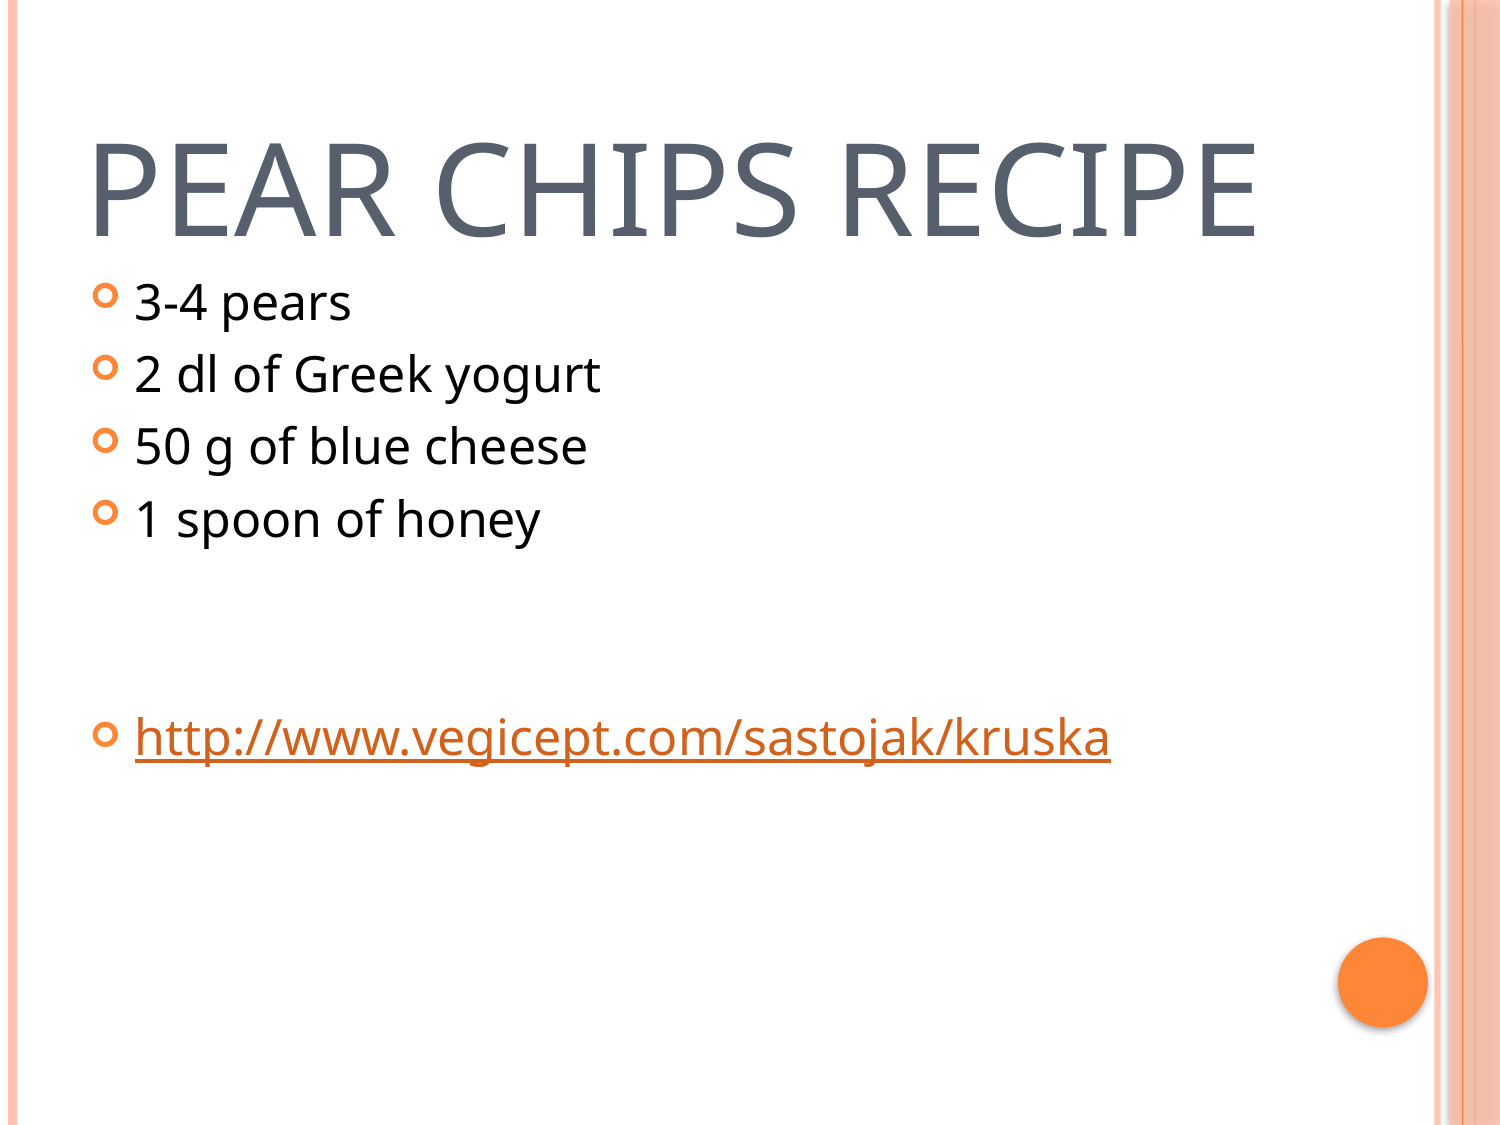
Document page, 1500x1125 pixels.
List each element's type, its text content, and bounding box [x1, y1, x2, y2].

list 3-4 pears 2 dl of Greek yogurt 50 g of blue cheese 1 spoon of honey http://www.vegicept.com/sastojak/kruska [75, 262, 1300, 1062]
title Pear chips recipe [70, 82, 1313, 270]
